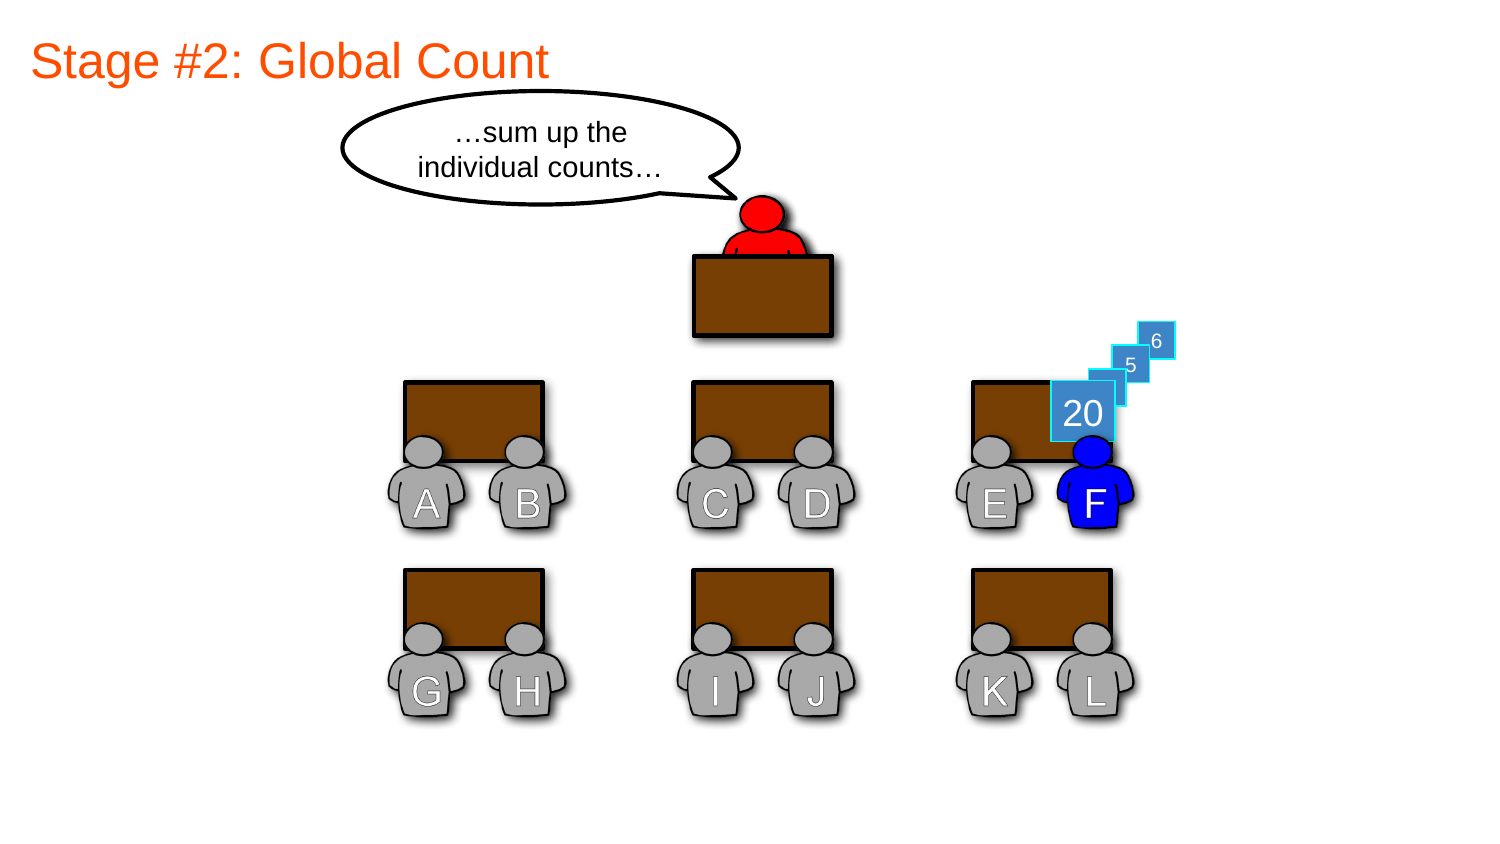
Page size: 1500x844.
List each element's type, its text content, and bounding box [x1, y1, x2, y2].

text_box [405, 569, 543, 649]
picture [487, 620, 568, 718]
picture [674, 620, 756, 718]
text_box Stage #2: Global Count [15, 13, 571, 93]
picture [1055, 620, 1136, 718]
picture [954, 620, 1035, 718]
text_box 20 [1051, 380, 1057, 434]
picture [1055, 433, 1136, 530]
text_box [1062, 321, 1176, 431]
text_box [973, 569, 1111, 649]
picture [487, 433, 568, 530]
text_box [973, 382, 1051, 462]
picture [674, 433, 756, 530]
text_box [693, 382, 832, 462]
picture [775, 433, 857, 530]
text_box …sum up the individual counts… [340, 88, 741, 207]
picture [386, 433, 467, 530]
text_box [693, 569, 832, 649]
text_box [693, 193, 832, 336]
picture [954, 433, 1035, 530]
picture [386, 620, 467, 718]
text_box [405, 382, 543, 462]
picture [775, 620, 857, 718]
